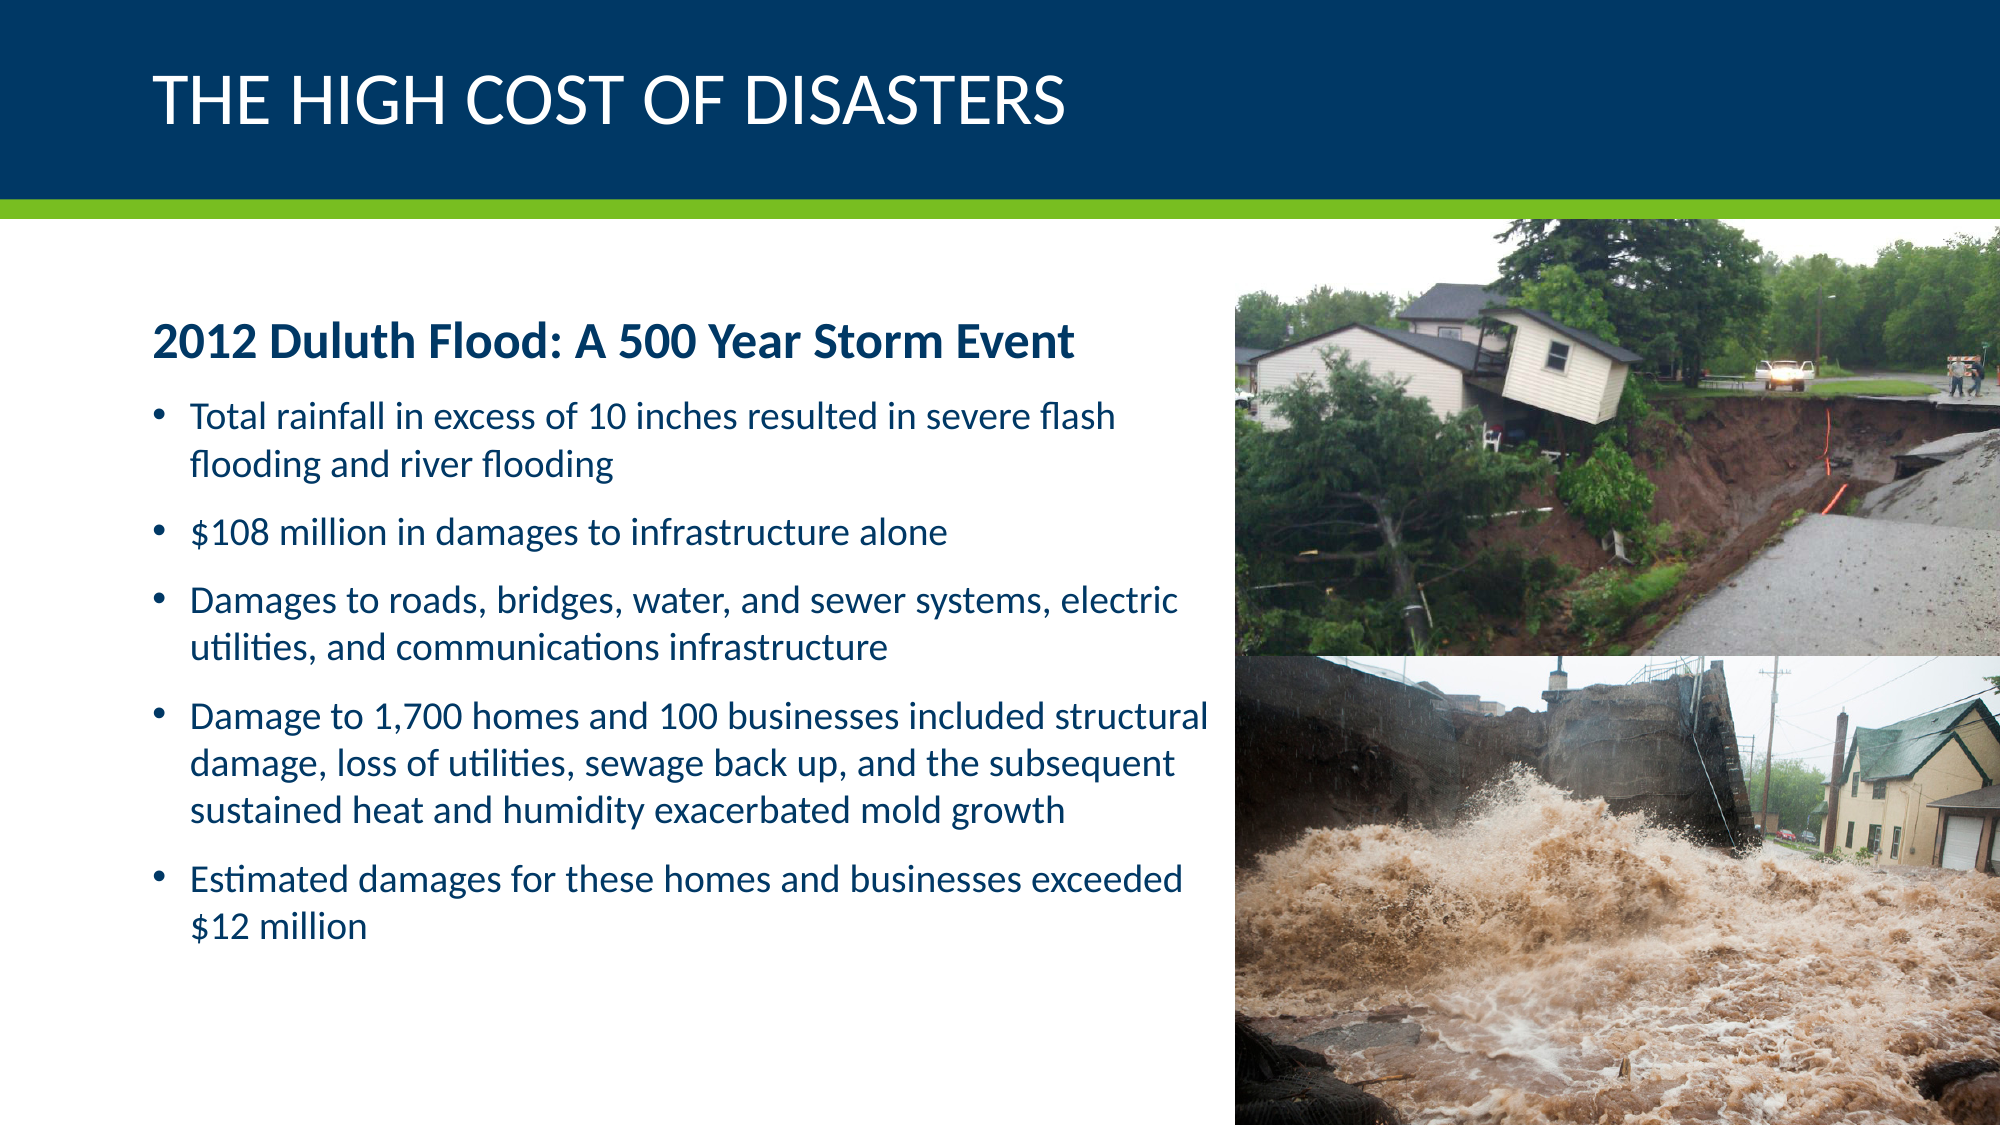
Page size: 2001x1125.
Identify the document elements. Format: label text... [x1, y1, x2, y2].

title THE HIGH COST OF DISASTERS [137, 24, 1863, 175]
picture [1235, 219, 2000, 1125]
list 2012 Duluth Flood: A 500 Year Storm Event Total rainfall in excess of 10 inches resulted in severe flash flooding and river flooding $108 million in damages to infrastructure alone Damages to roads, bridges, water, and sewer systems, electric utilities, and communications infrastructure Damage to 1,700 homes and 100 businesses included structural damage, loss of utilities, sewage back up, and the subsequent sustained heat and humidity exacerbated mold growth Estimated damages for these homes and businesses exceeded $12 million [137, 299, 1235, 1014]
